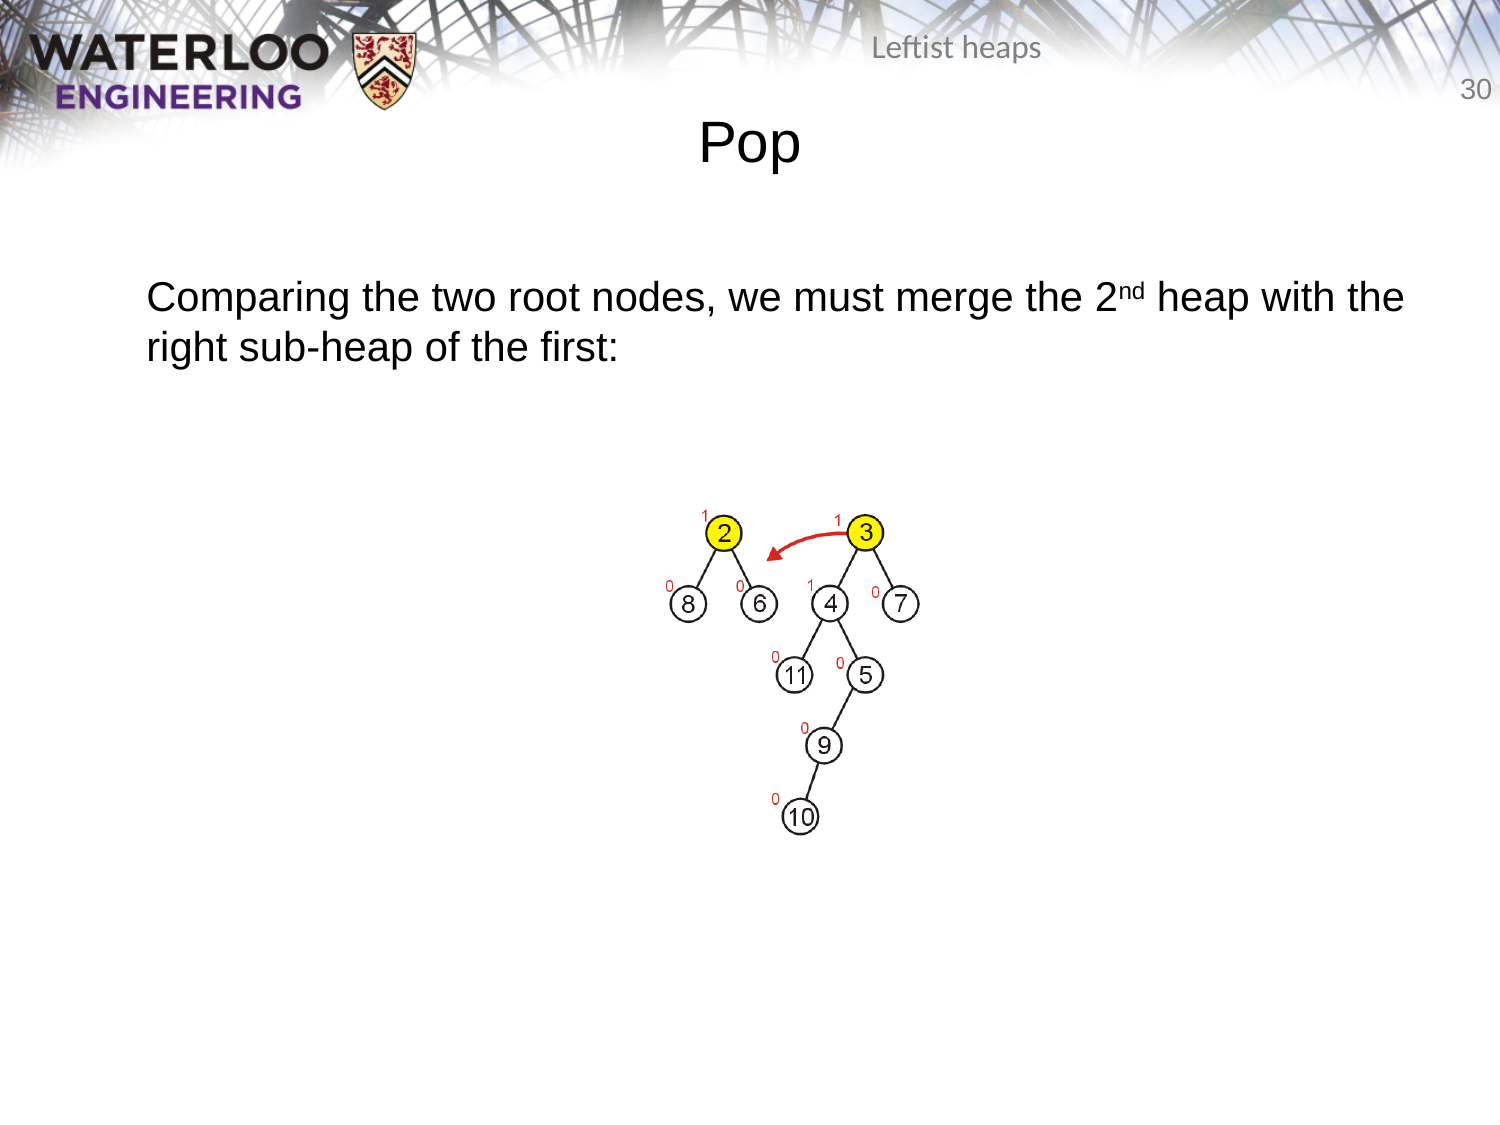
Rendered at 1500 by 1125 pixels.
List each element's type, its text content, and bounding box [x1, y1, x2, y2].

title Pop [74, 44, 1426, 233]
list Comparing the two root nodes, we must merge the 2nd heap with the right sub-heap of the first: [74, 262, 1426, 1006]
picture [0, 0, 1500, 1125]
